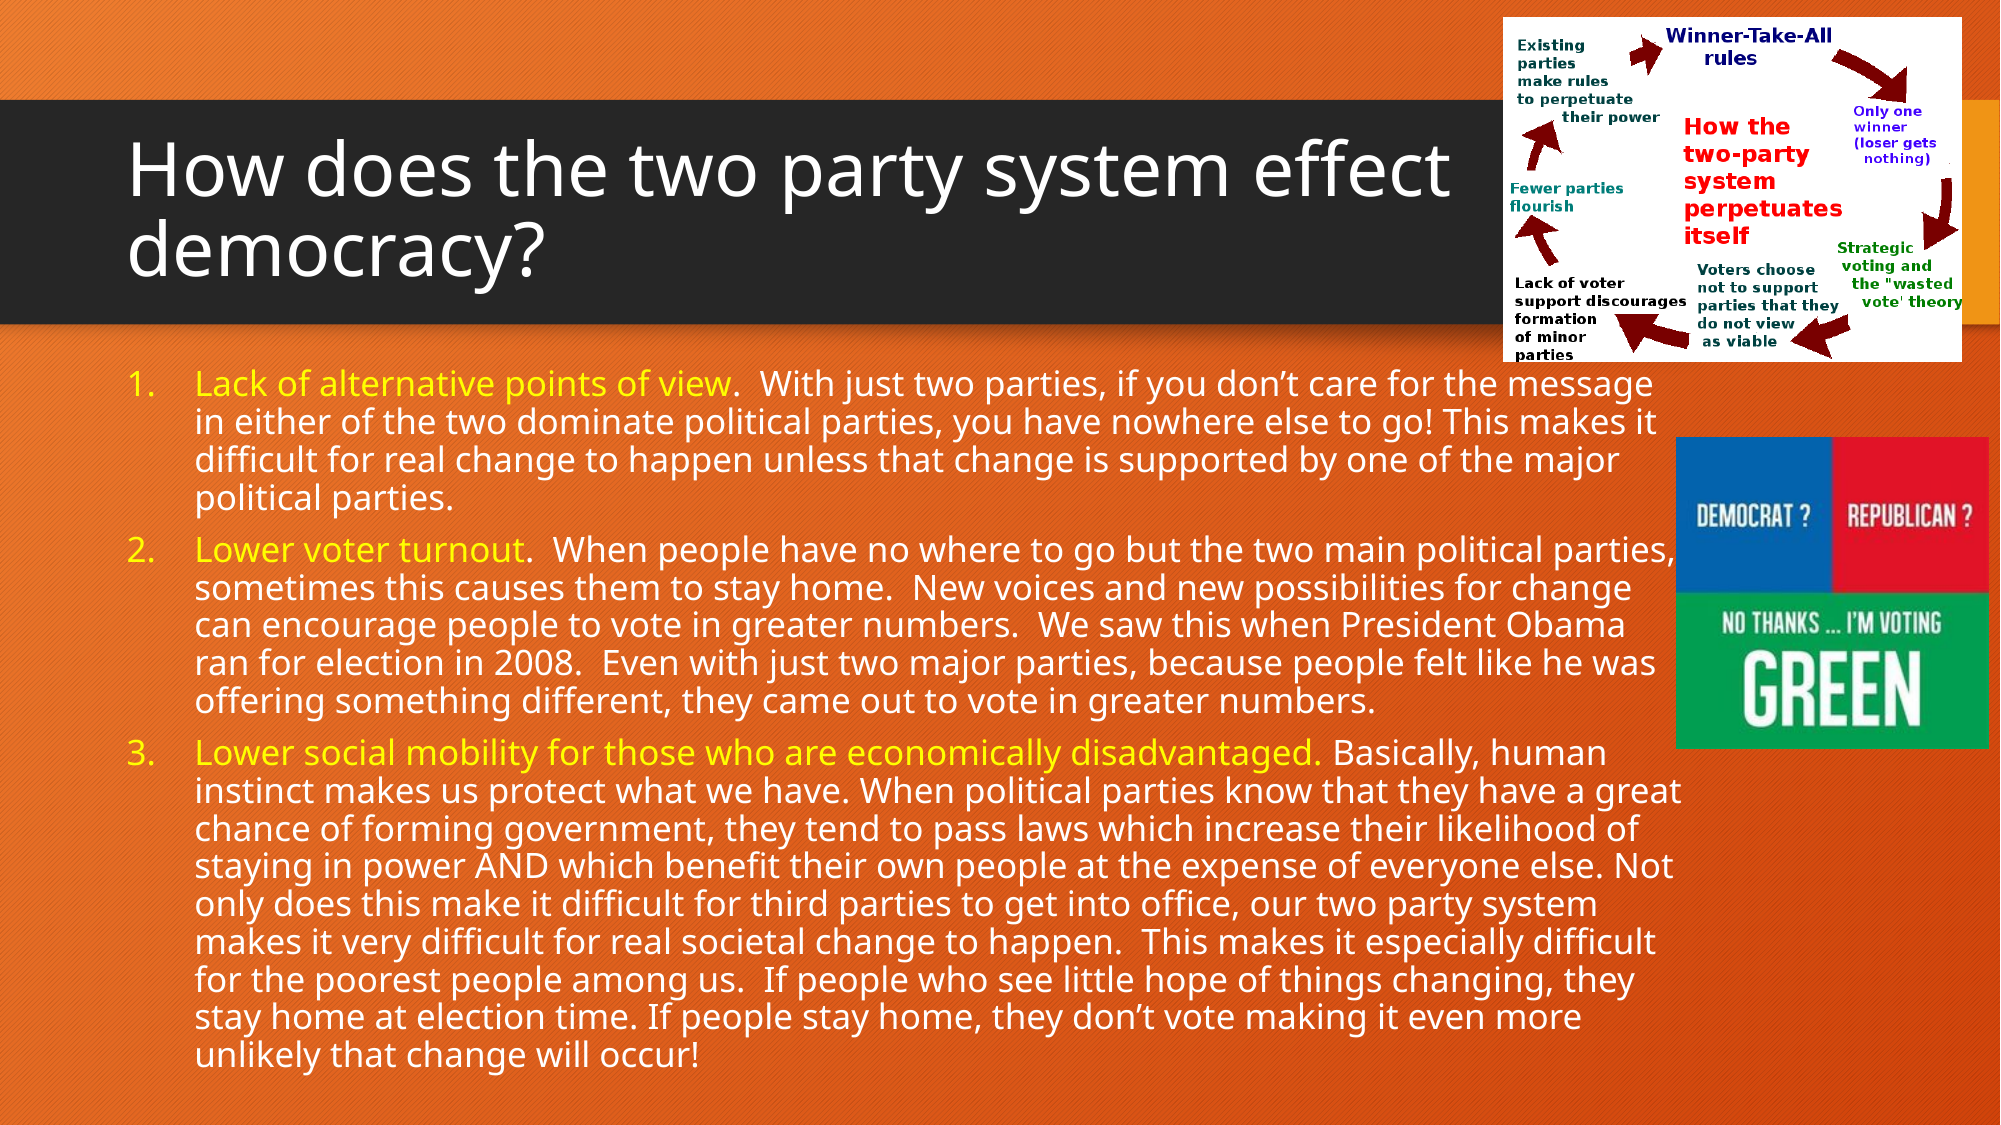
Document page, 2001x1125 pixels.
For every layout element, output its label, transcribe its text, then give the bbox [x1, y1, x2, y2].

picture [0, 17, 2000, 376]
title How does the two party system effect democracy? [111, 123, 1503, 301]
picture [1676, 437, 1989, 750]
list Lack of alternative points of view. With just two parties, if you don’t care for the message in either of the two dominate political parties, you have nowhere else to go! This makes it difficult for real change to happen unless that change is supported by one of the major political parties. Lower voter turnout. When people have no where to go but the two main political parties, sometimes this causes them to stay home. New voices and new possibilities for change can encourage people to vote in greater numbers. We saw this when President Obama ran for election in 2008. Even with just two major parties, because people felt like he was offering something different, they came out to vote in greater numbers. Lower social mobility for those who are economically disadvantaged. Basically, human instinct makes us protect what we have. When political parties know that they have a great chance of forming government, they tend to pass laws which increase their likelihood of staying in power AND which benefit their own people at the expense of everyone else. Not only does this make it difficult for third parties to get into office, our two party system makes it very difficult for real societal change to happen. This makes it especially difficult for the poorest people among us. If people who see little hope of things changing, they stay home at election time. If people stay home, they don’t vote making it even more unlikely that change will occur! [111, 359, 1707, 1101]
